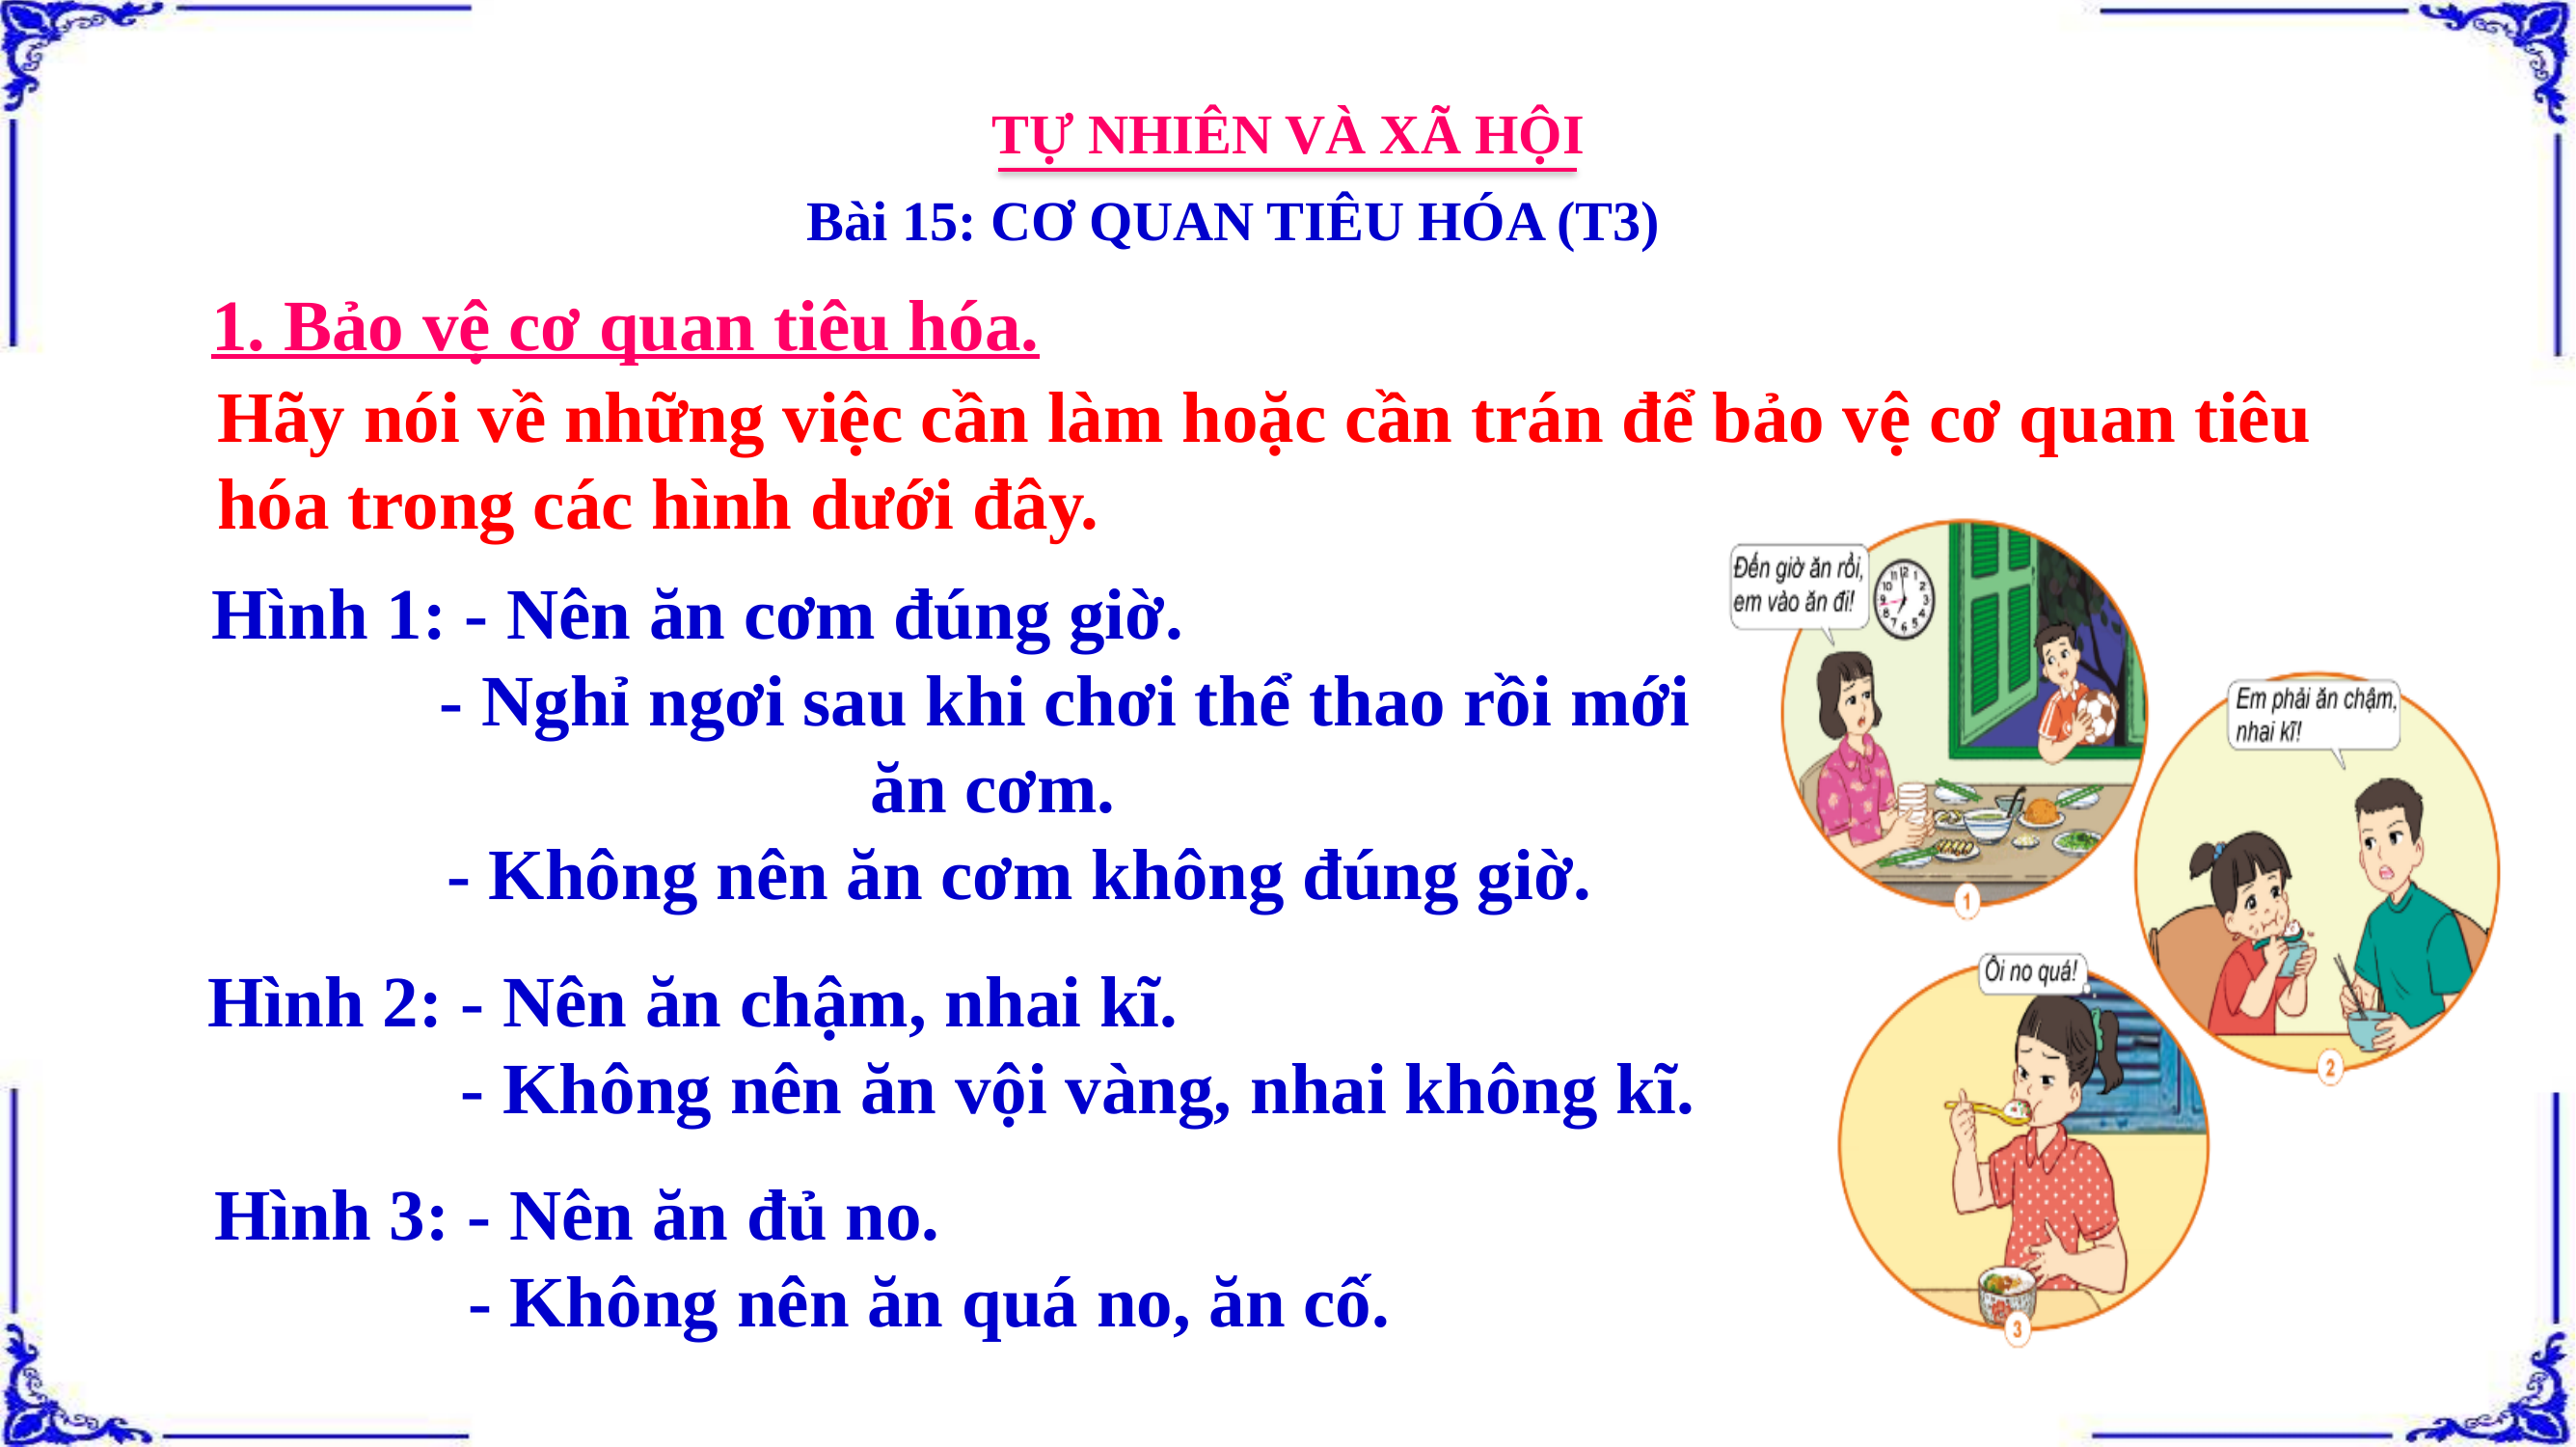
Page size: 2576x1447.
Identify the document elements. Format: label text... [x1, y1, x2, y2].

picture [0, 0, 2576, 1447]
text_box 1. Bảo vệ cơ quan tiêu hóa. [197, 270, 2346, 372]
text_box Hãy nói về những việc cần làm hoặc cần trán để bảo vệ cơ quan tiêu hóa trong các hình dưới đây. [203, 363, 2409, 551]
text_box Bài 15: CƠ QUAN TIÊU HÓA (T3) [371, 173, 2096, 264]
text_box Hình 1: - Nên ăn cơm đúng giờ. - Nghỉ ngơi sau khi chơi thể thao rồi mới ăn cơm. - Không nên ăn cơm không đúng giờ. [197, 559, 1717, 921]
text_box Hình 2: - Nên ăn chậm, nhai kĩ. - Không nên ăn vội vàng, nhai không kĩ. [193, 947, 1717, 1135]
text_box Hình 3: - Nên ăn đủ no. - Không nên ăn quá no, ăn cố. [200, 1160, 1717, 1349]
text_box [824, 15, 1604, 175]
